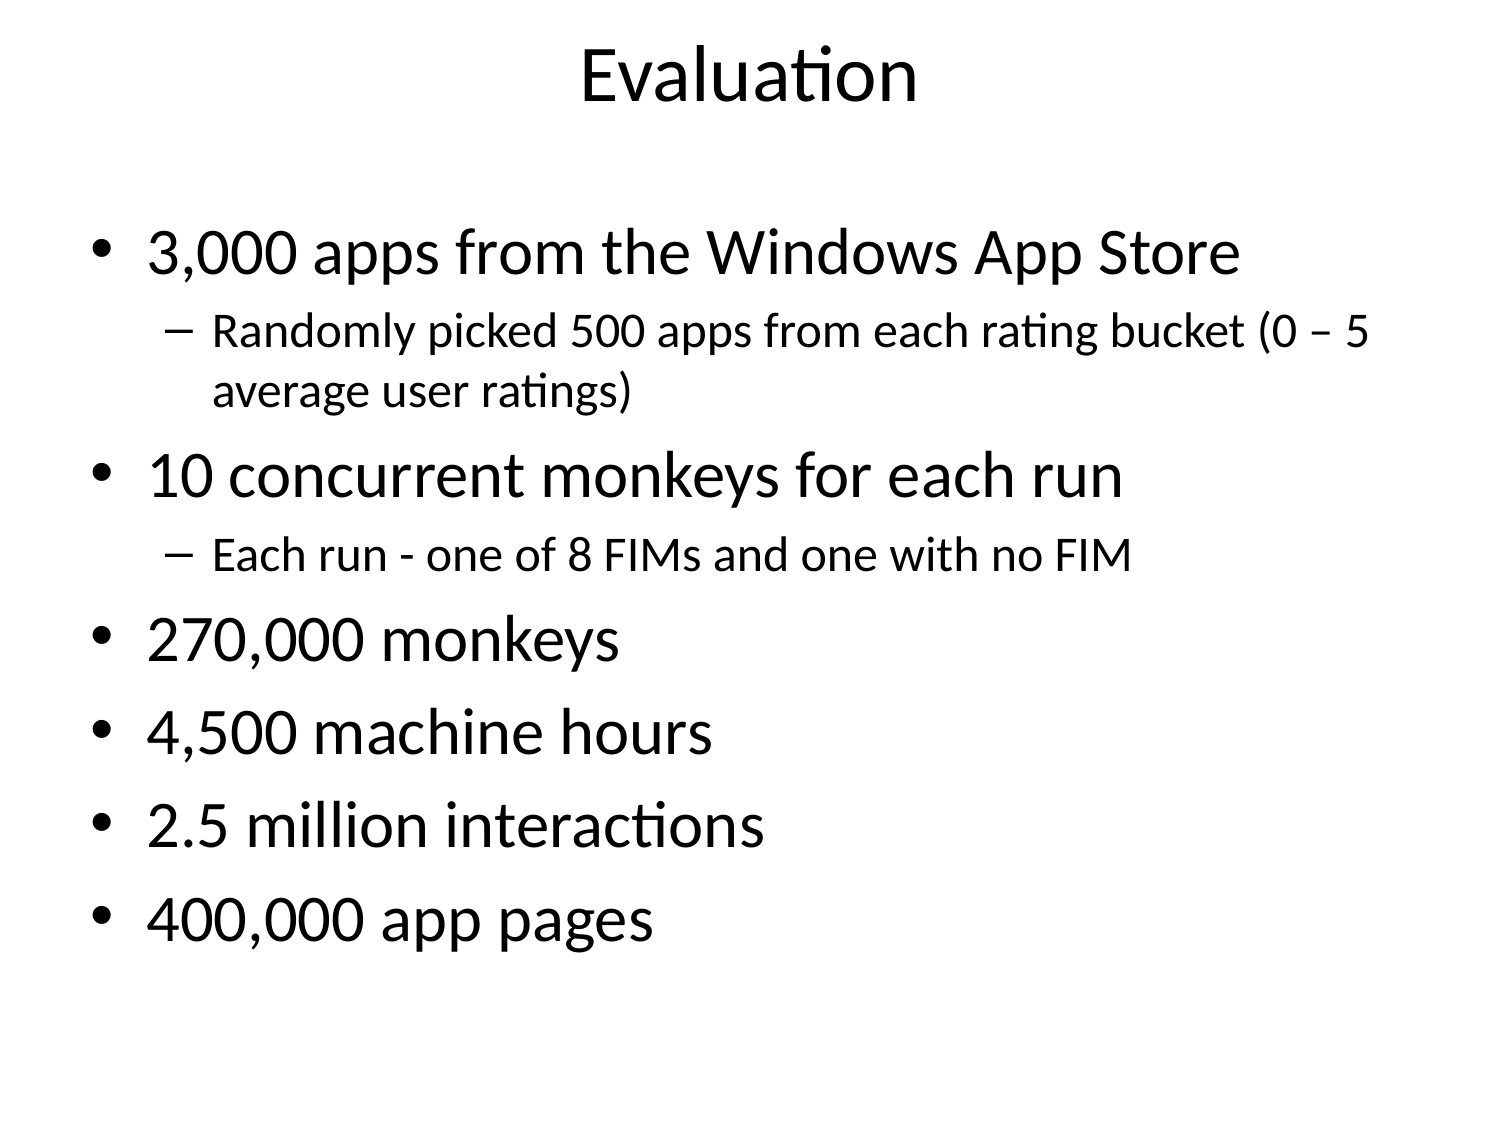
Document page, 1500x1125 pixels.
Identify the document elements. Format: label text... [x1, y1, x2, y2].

list 3,000 apps from the Windows App Store Randomly picked 500 apps from each rating bucket (0 – 5 average user ratings) 10 concurrent monkeys for each run Each run - one of 8 FIMs and one with no FIM 270,000 monkeys 4,500 machine hours 2.5 million interactions 400,000 app pages [75, 200, 1425, 1005]
title Evaluation [75, 12, 1425, 125]
